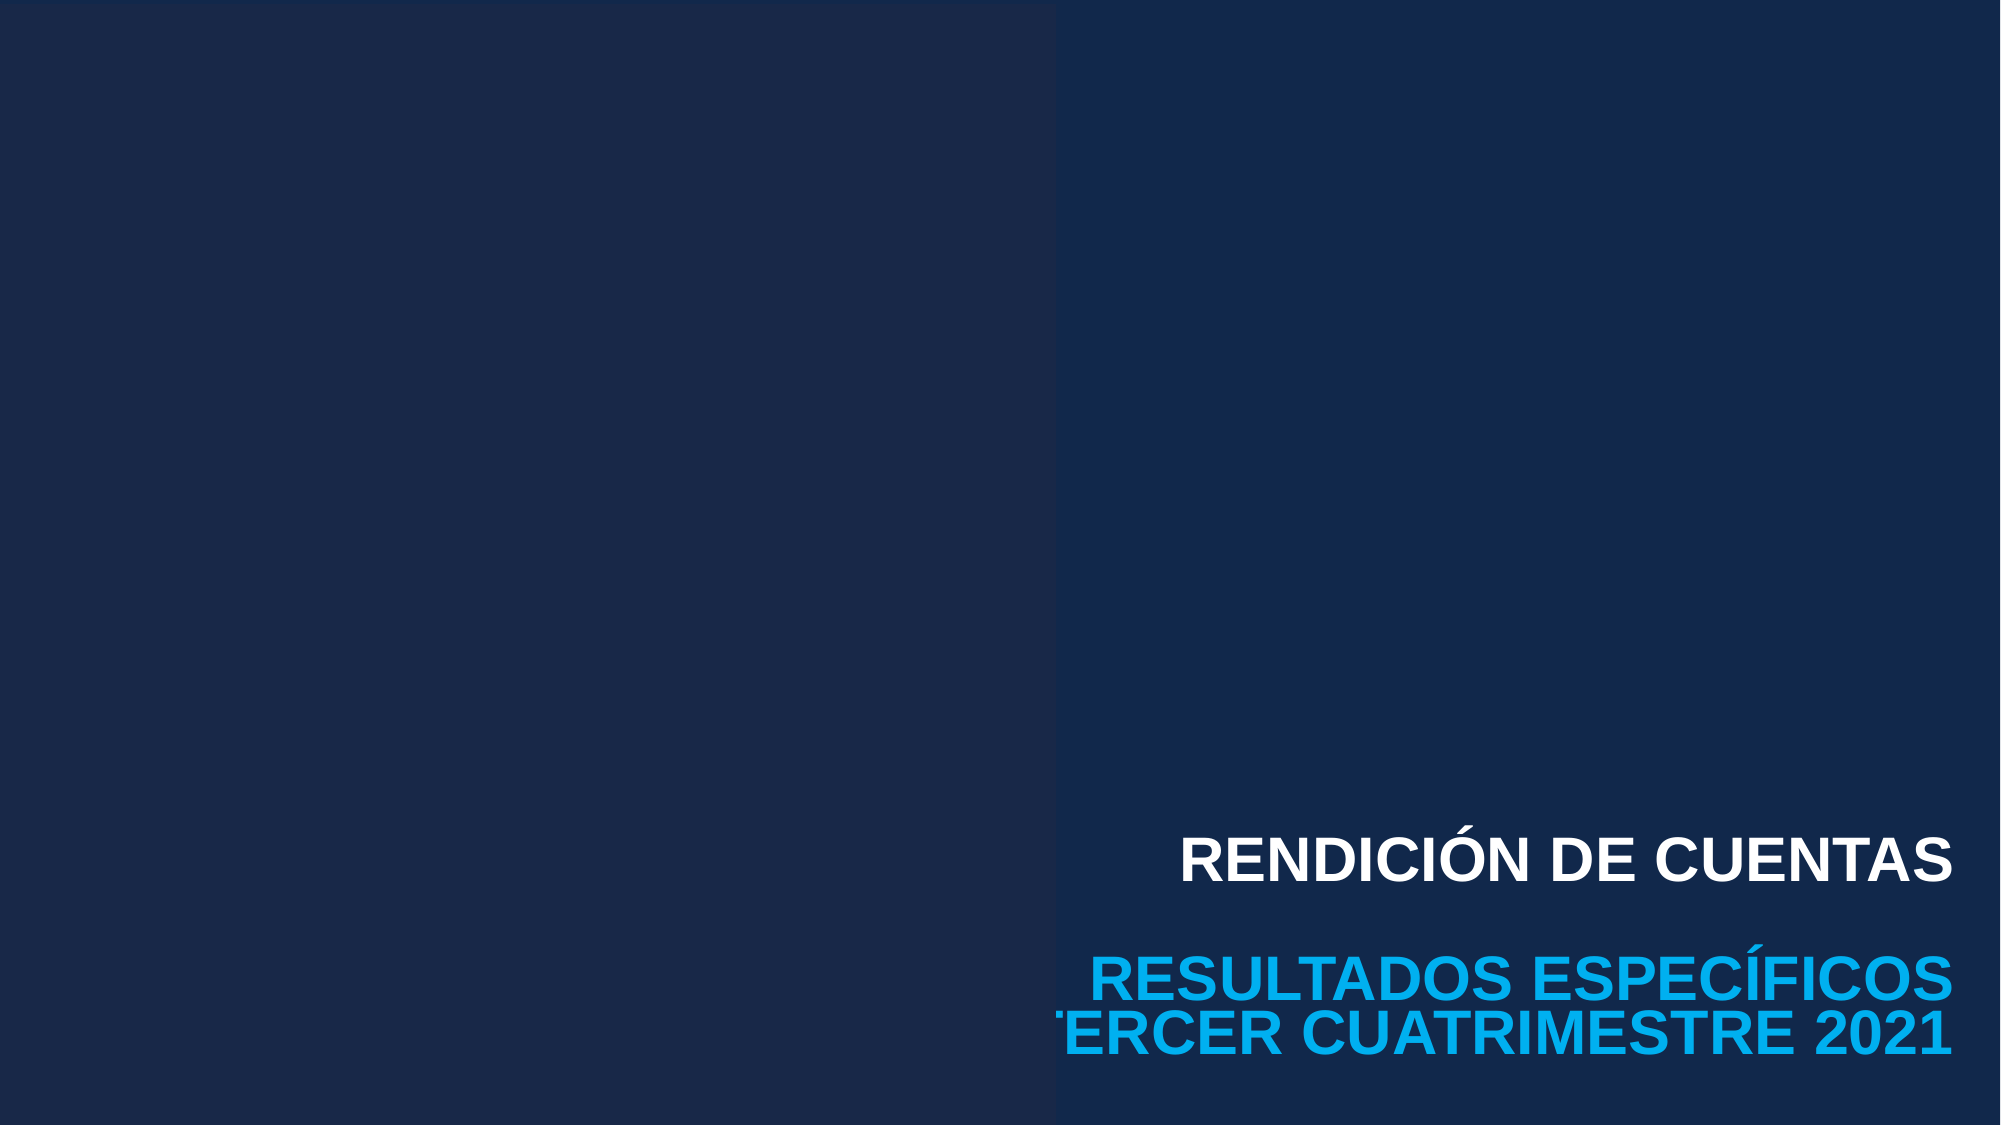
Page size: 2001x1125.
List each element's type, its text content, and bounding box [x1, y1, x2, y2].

text_box RENDICIÓN DE CUENTAS RESULTADOS ESPECÍFICOS TERCER CUATRIMESTRE 2021 [1056, 822, 1963, 1081]
picture [0, 0, 2001, 1125]
